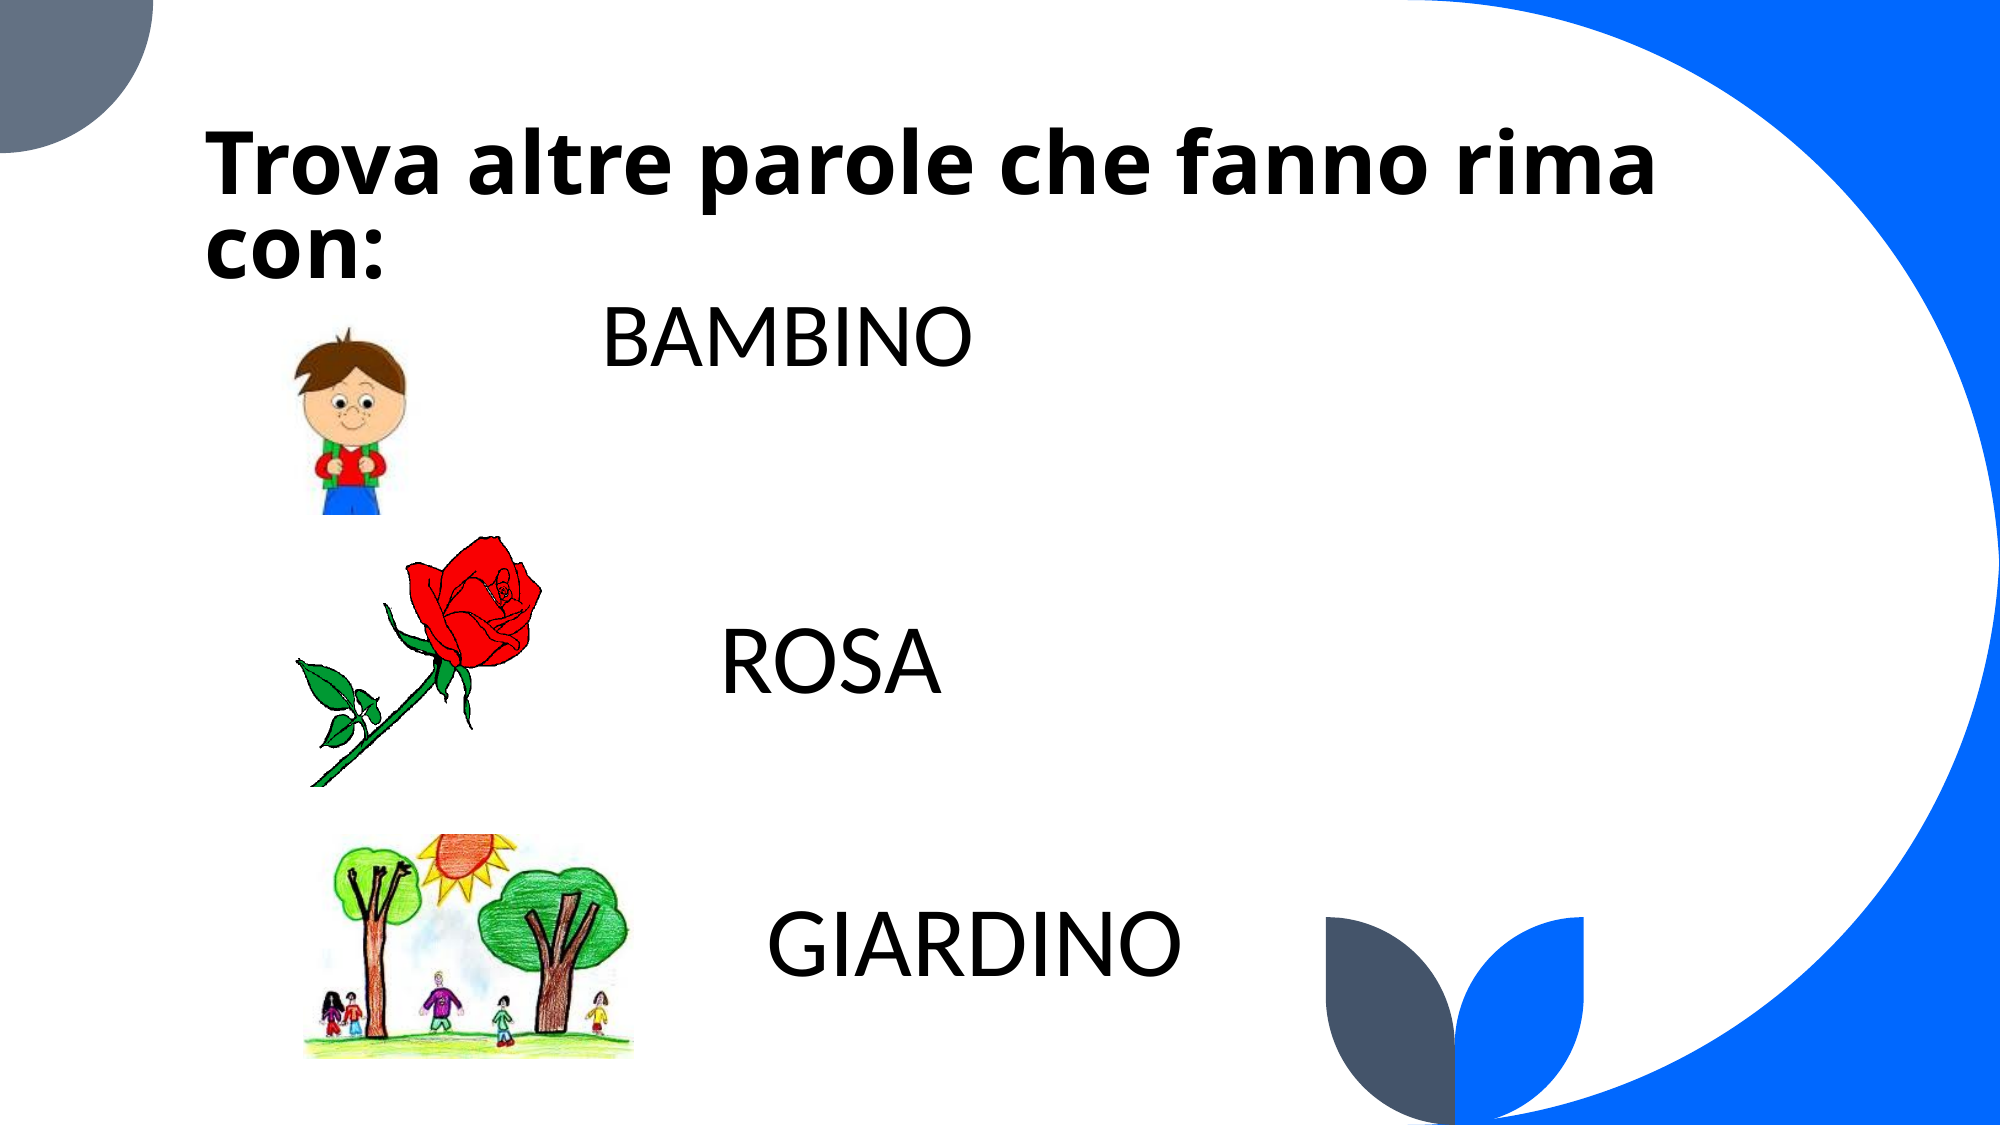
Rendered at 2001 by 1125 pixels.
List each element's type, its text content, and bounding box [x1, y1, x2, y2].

title Trova altre parole che fanno rima con: [190, 16, 1795, 303]
picture [291, 515, 552, 787]
text_box BAMBINO [586, 267, 1083, 392]
picture [303, 834, 634, 1059]
text_box GIARDINO [751, 869, 1449, 1005]
text_box ROSA [704, 586, 989, 721]
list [257, 315, 435, 587]
